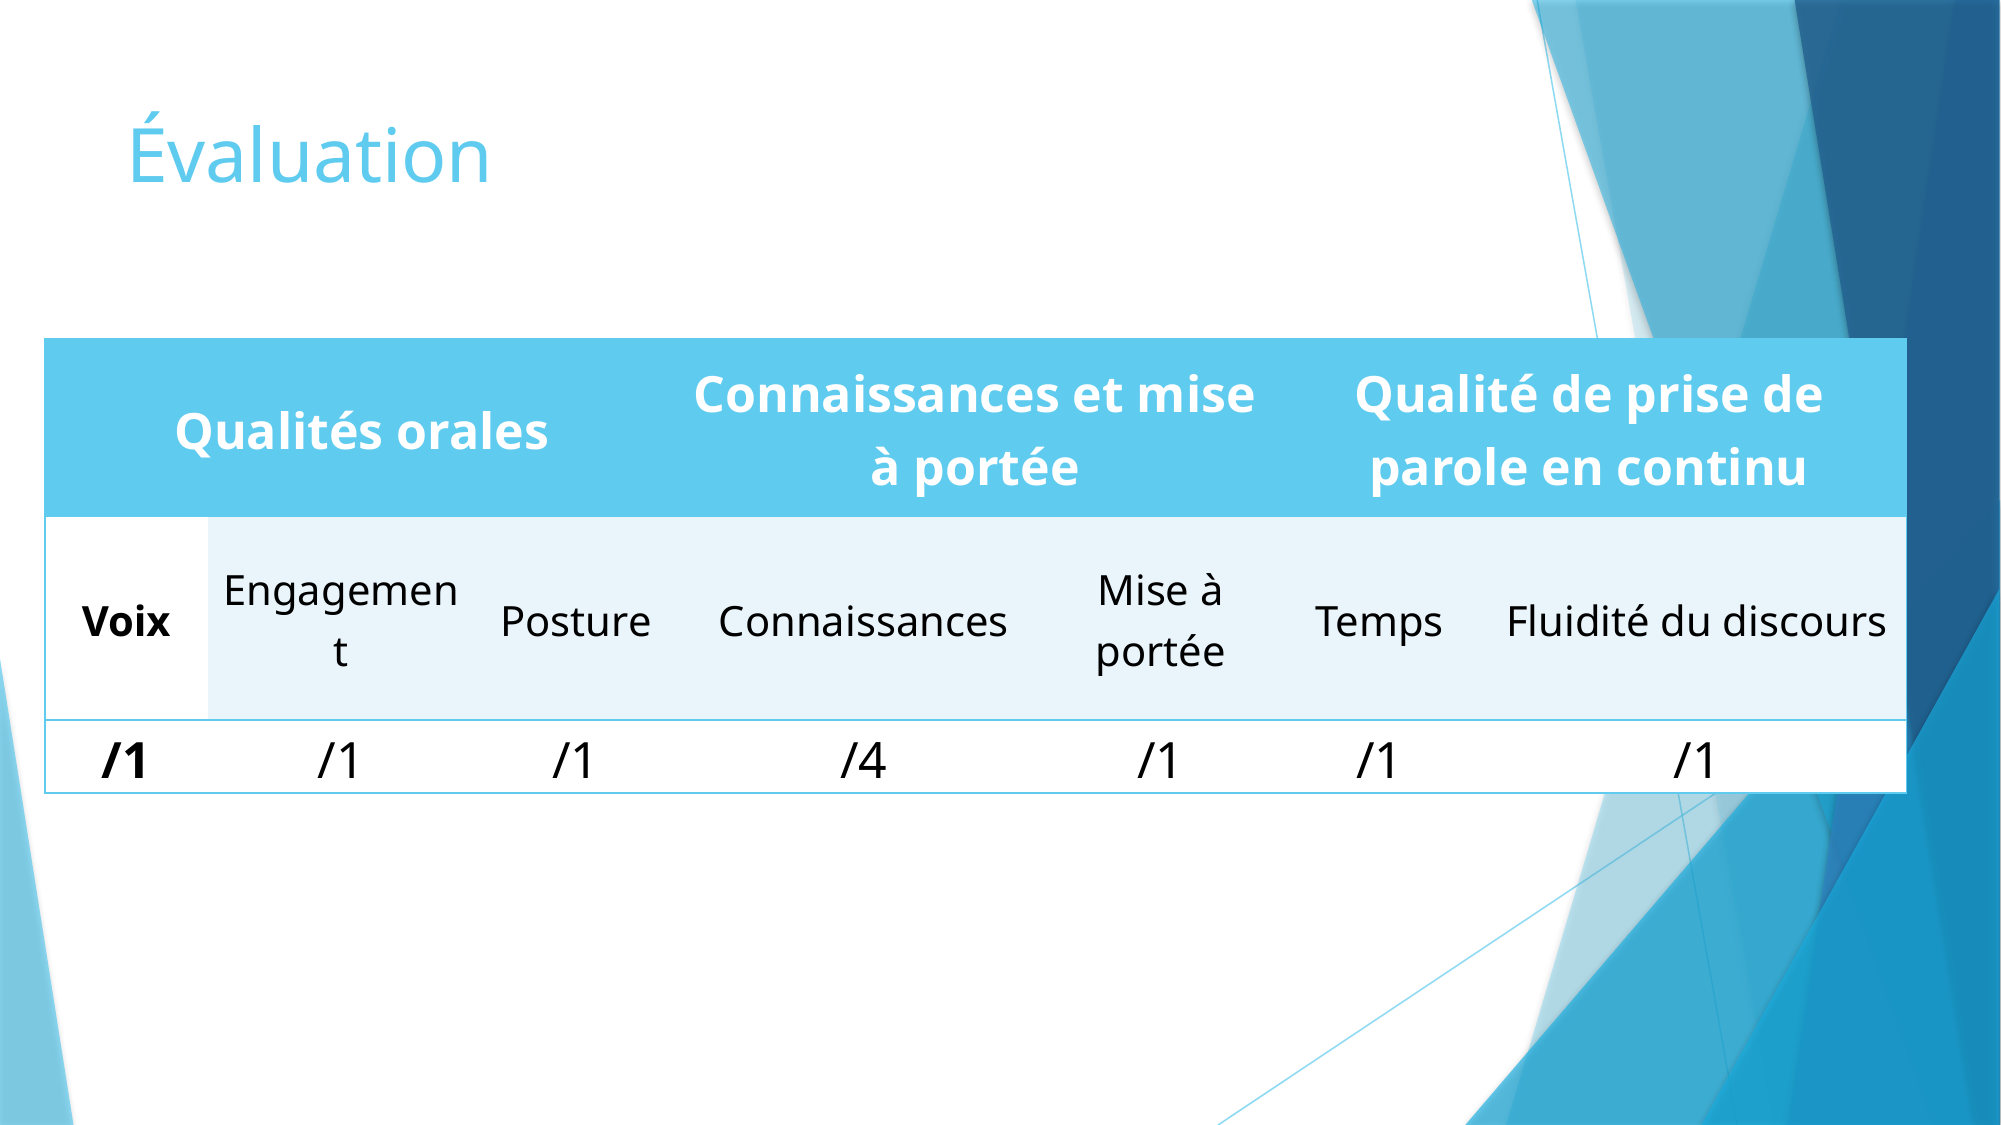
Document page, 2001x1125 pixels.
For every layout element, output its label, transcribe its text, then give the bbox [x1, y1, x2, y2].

table_cell Posture [474, 517, 678, 719]
table_cell /1 [1050, 721, 1272, 792]
table_cell /4 [678, 721, 1050, 792]
table_cell Connaissances [678, 517, 1050, 719]
table_cell /1 [1272, 721, 1488, 792]
table_header Connaissances et mise à portée [678, 340, 1272, 515]
table_cell Engagement [208, 517, 474, 719]
title Évaluation [111, 99, 1522, 317]
table_cell Voix [46, 517, 208, 719]
table_cell /1 [46, 721, 208, 792]
table_cell Fluidité du discours [1488, 517, 1906, 719]
table_header Qualités orales [46, 340, 678, 515]
table_cell /1 [474, 721, 678, 792]
table_cell Temps [1272, 517, 1488, 719]
table_header Qualité de prise de parole en continu [1272, 340, 1906, 515]
table_cell Mise à portée [1050, 517, 1272, 719]
table_cell /1 [208, 721, 474, 792]
table_cell /1 [1488, 721, 1906, 792]
